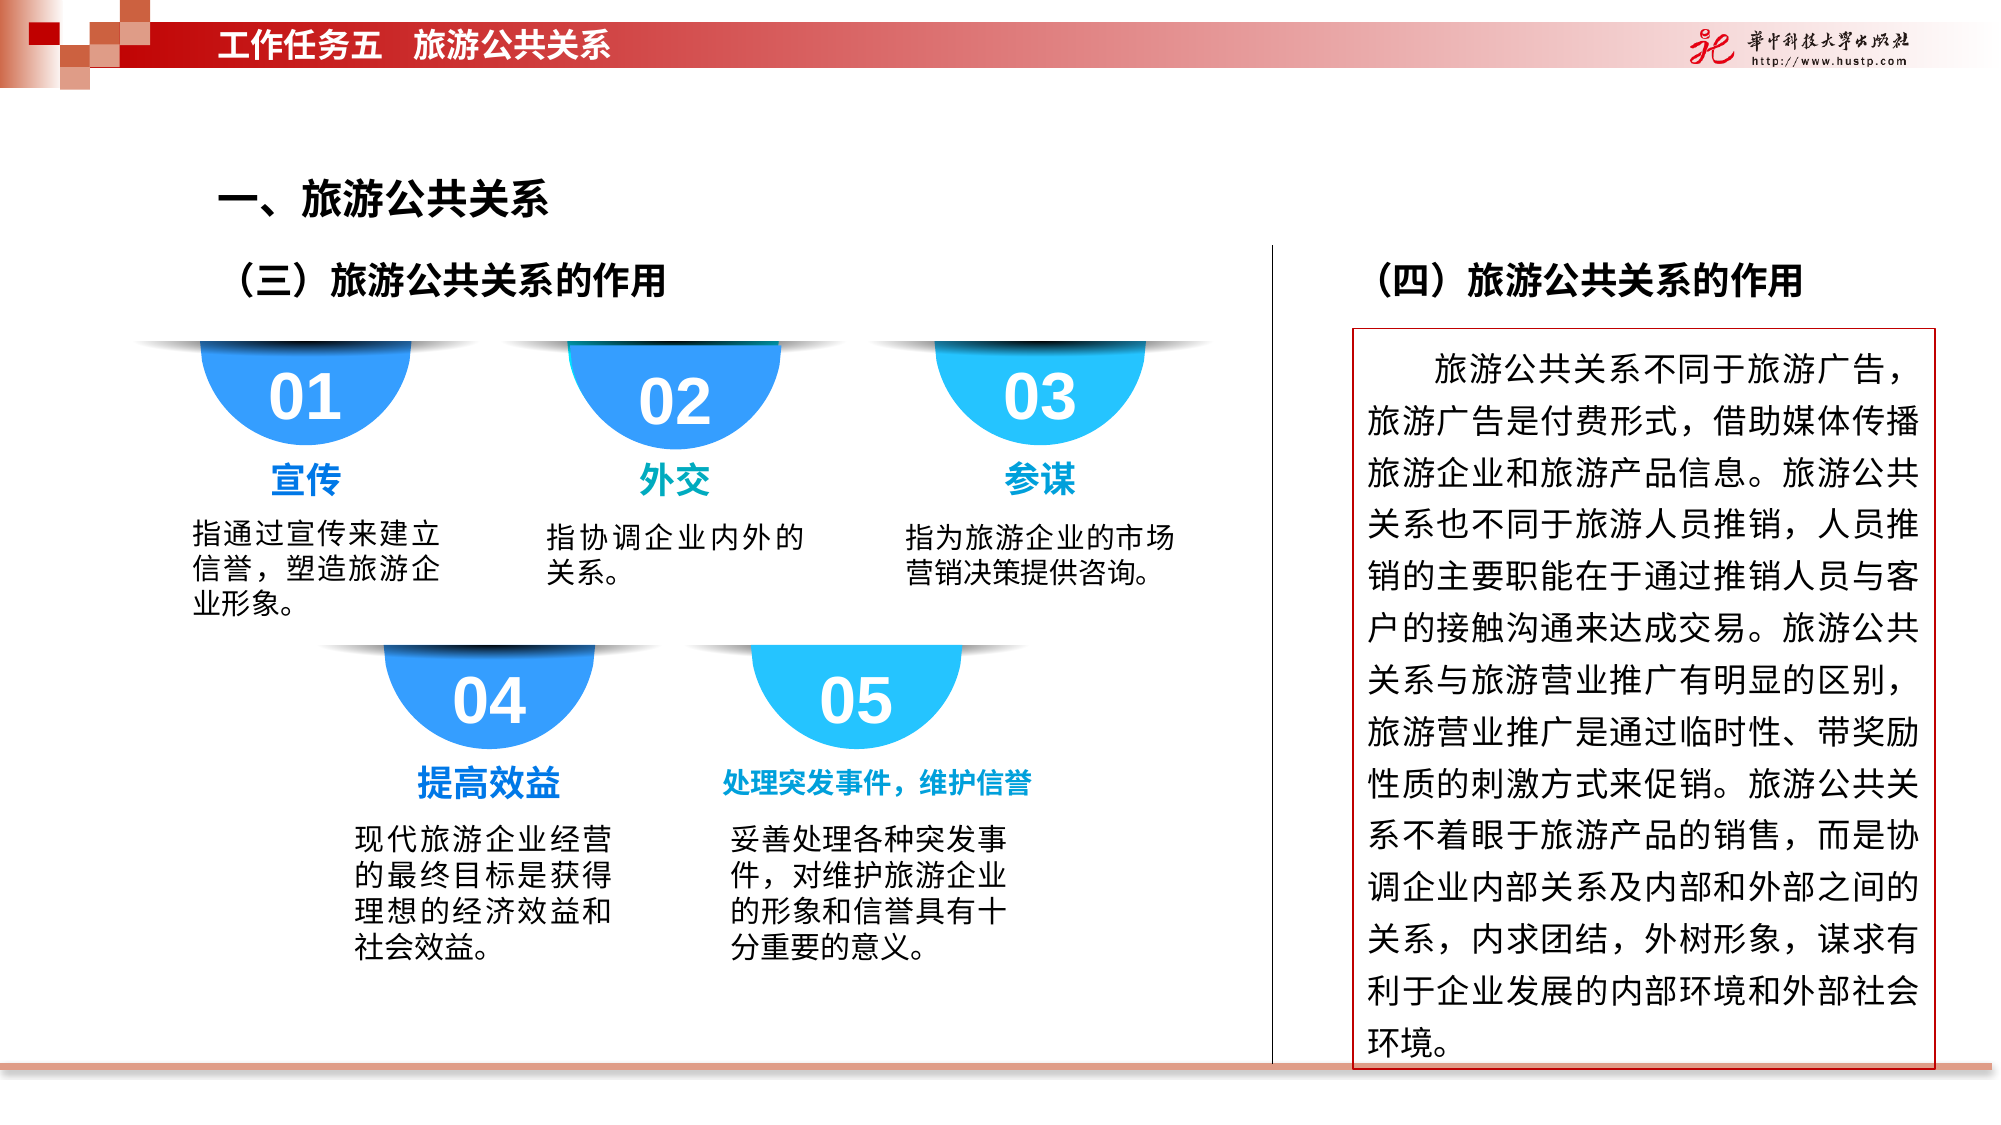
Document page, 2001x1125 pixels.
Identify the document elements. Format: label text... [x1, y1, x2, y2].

text_box 现代旅游企业经营的最终目标是获得理想的经济效益和社会效益。 [340, 812, 628, 974]
text_box 02 [569, 365, 782, 452]
picture [1661, 0, 1939, 90]
text_box 旅游公共关系不同于旅游广告，旅游广告是付费形式，借助媒体传播旅游企业和旅游产品信息。旅游公共关系也不同于旅游人员推销，人员推销的主要职能在于通过推销人员与客户的接触沟通来达成交易。旅游公共关系与旅游营业推广有明显的区别，旅游营业推广是通过临时性、带奖励性质的刺激方式来促销。旅游公共关系不着眼于旅游产品的销售，而是协调企业内部关系及内部和外部之间的关系，内求团结，外树形象，谋求有利于企业发展的内部环境和外部社会环境。 [1352, 328, 1935, 1070]
text_box 指协调企业内外的关系。 [532, 509, 820, 602]
text_box （四）旅游公共关系的作用 [1340, 249, 1850, 310]
text_box 指为旅游企业的市场营销决策提供咨询。 [891, 508, 1190, 602]
text_box 一、旅游公共关系 [202, 140, 798, 231]
picture [314, 644, 665, 661]
text_box 妥善处理各种突发事件，对维护旅游企业的形象和信誉具有十分重要的意义。 [715, 812, 1023, 973]
text_box 03 [935, 365, 1146, 448]
text_box 指通过宣传来建立信誉，塑造旅游企业形象。 [177, 509, 456, 628]
text_box 04 [384, 668, 595, 752]
text_box 参谋 [891, 449, 1190, 508]
text_box 宣传 [156, 450, 456, 509]
picture [681, 644, 1033, 661]
picture [864, 340, 1216, 357]
text_box 01 [200, 365, 411, 448]
text_box （三）旅游公共关系的作用 [202, 249, 713, 310]
text_box 工作任务五 旅游公共关系 [202, 17, 969, 72]
text_box 05 [751, 668, 962, 752]
text_box 外交 [526, 450, 826, 509]
picture [130, 340, 482, 357]
text_box 处理突发事件，维护信誉 [707, 753, 1048, 812]
picture [497, 340, 849, 357]
text_box 提高效益 [340, 753, 639, 812]
